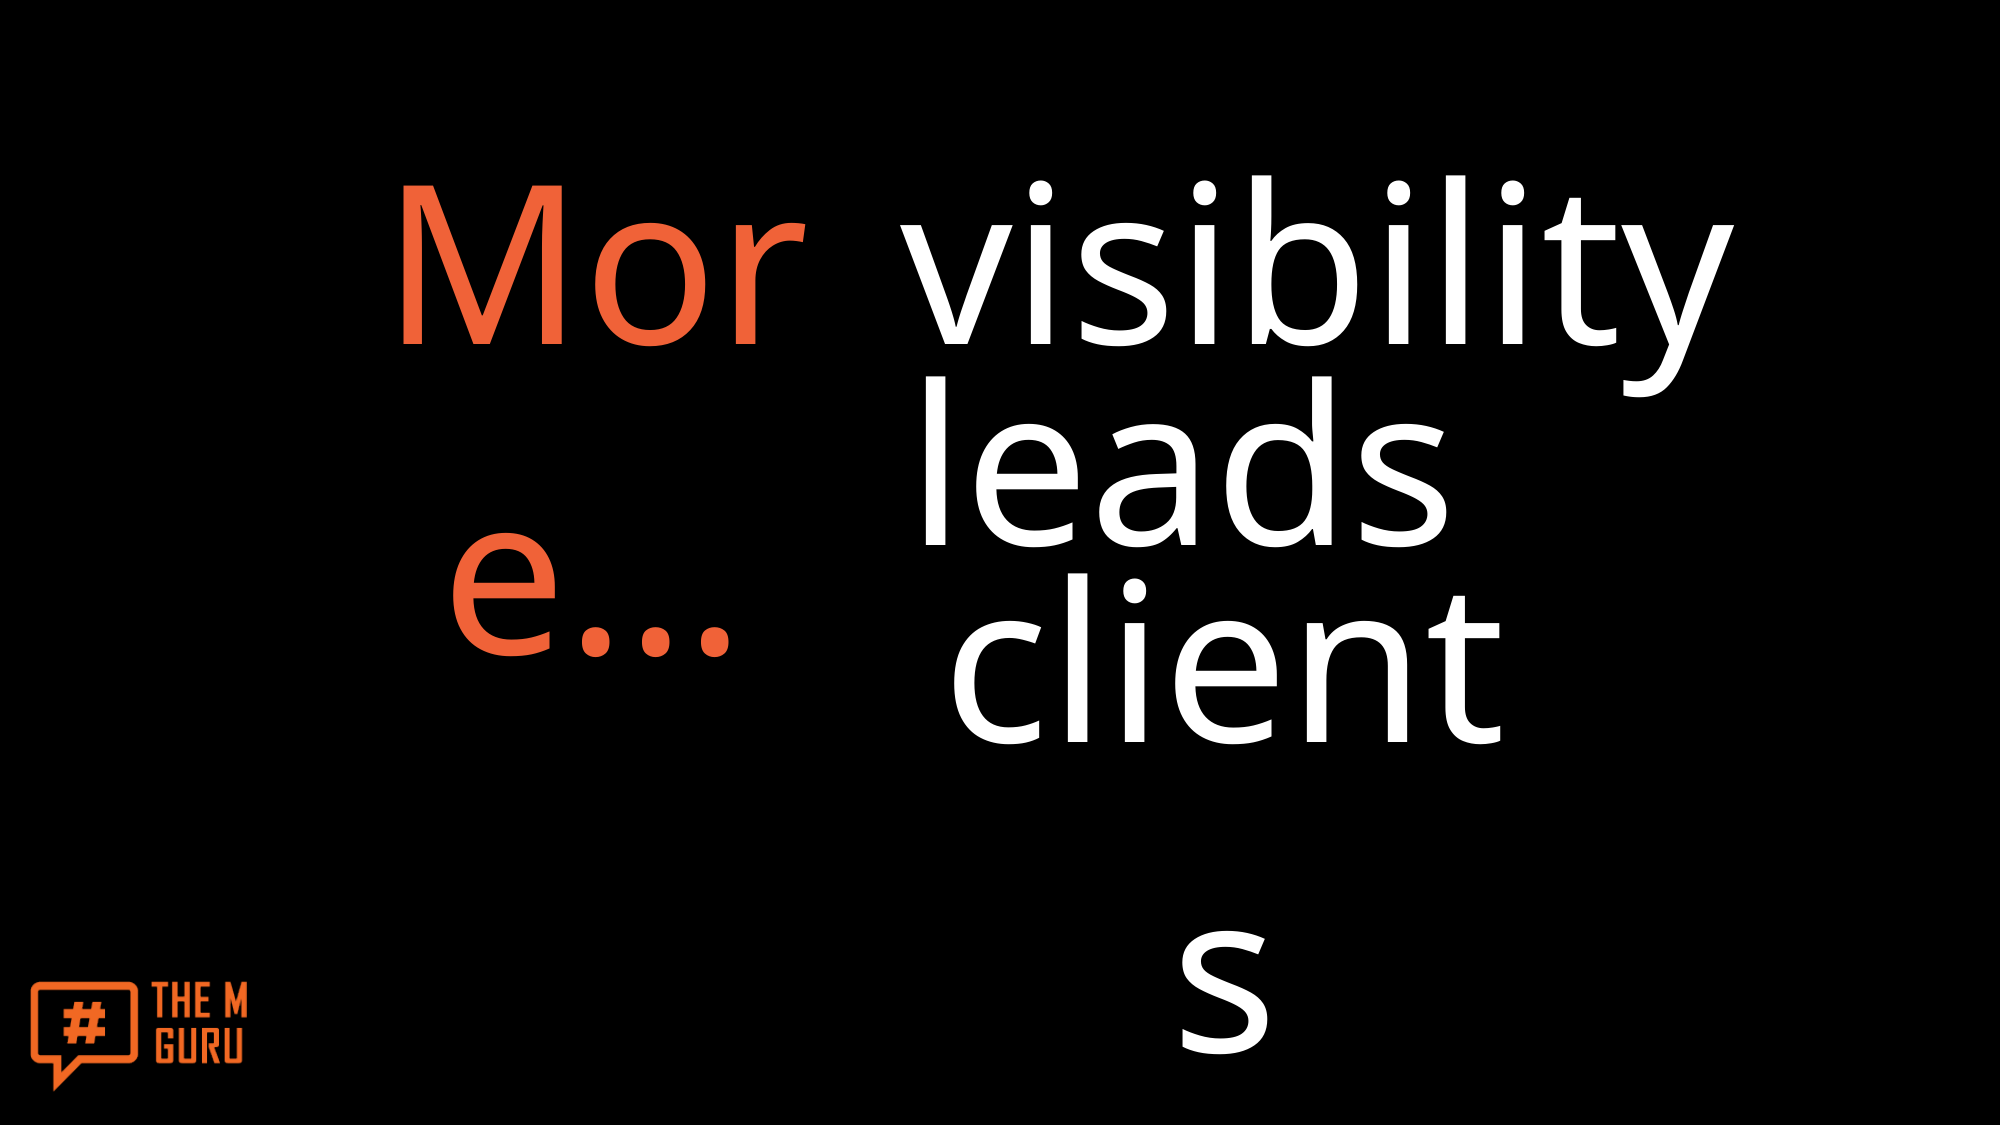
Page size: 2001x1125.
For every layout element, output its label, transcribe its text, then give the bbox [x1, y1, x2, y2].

text_box More... [332, 78, 855, 700]
text_box [30, 981, 247, 1092]
text_box leads [898, 279, 1467, 476]
text_box visibility [891, 78, 1744, 389]
text_box clients [898, 476, 1550, 1098]
